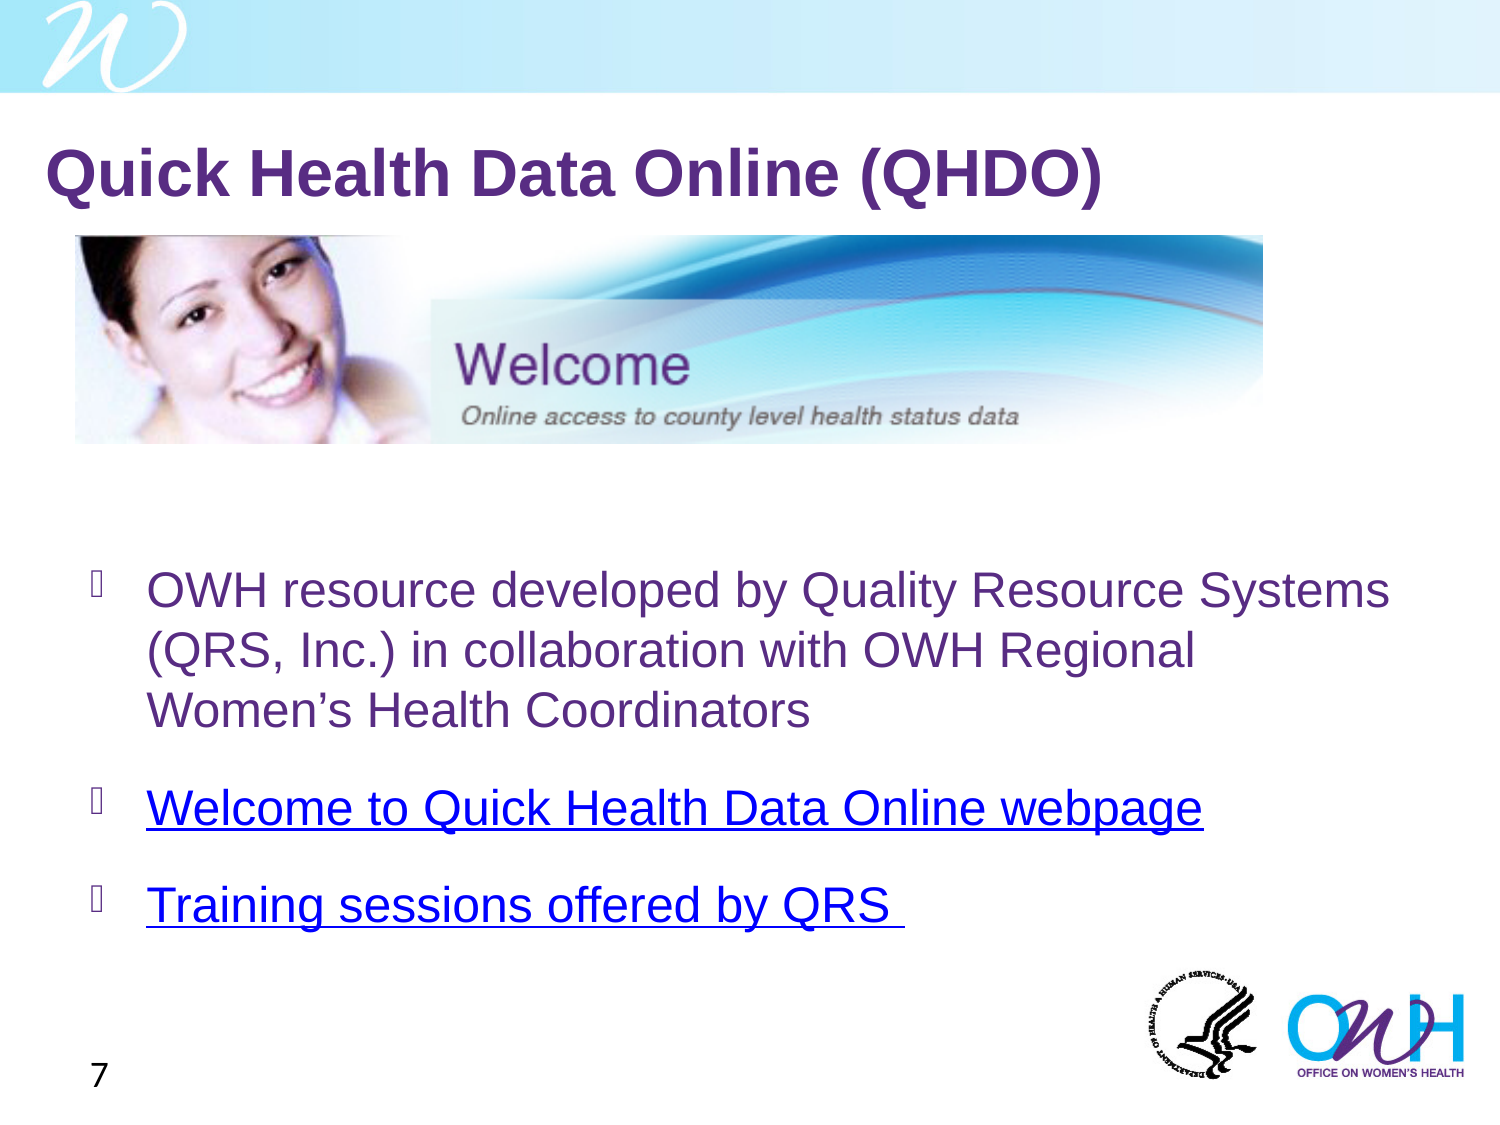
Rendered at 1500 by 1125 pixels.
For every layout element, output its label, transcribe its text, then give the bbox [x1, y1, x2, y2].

title Quick Health Data Online (QHDO) [30, 122, 1381, 275]
list OWH resource developed by Quality Resource Systems (QRS, Inc.) in collaboration with OWH Regional Women’s Health Coordinators Welcome to Quick Health Data Online webpage Training sessions offered by QRS [75, 550, 1425, 1105]
picture [0, 0, 1500, 1125]
